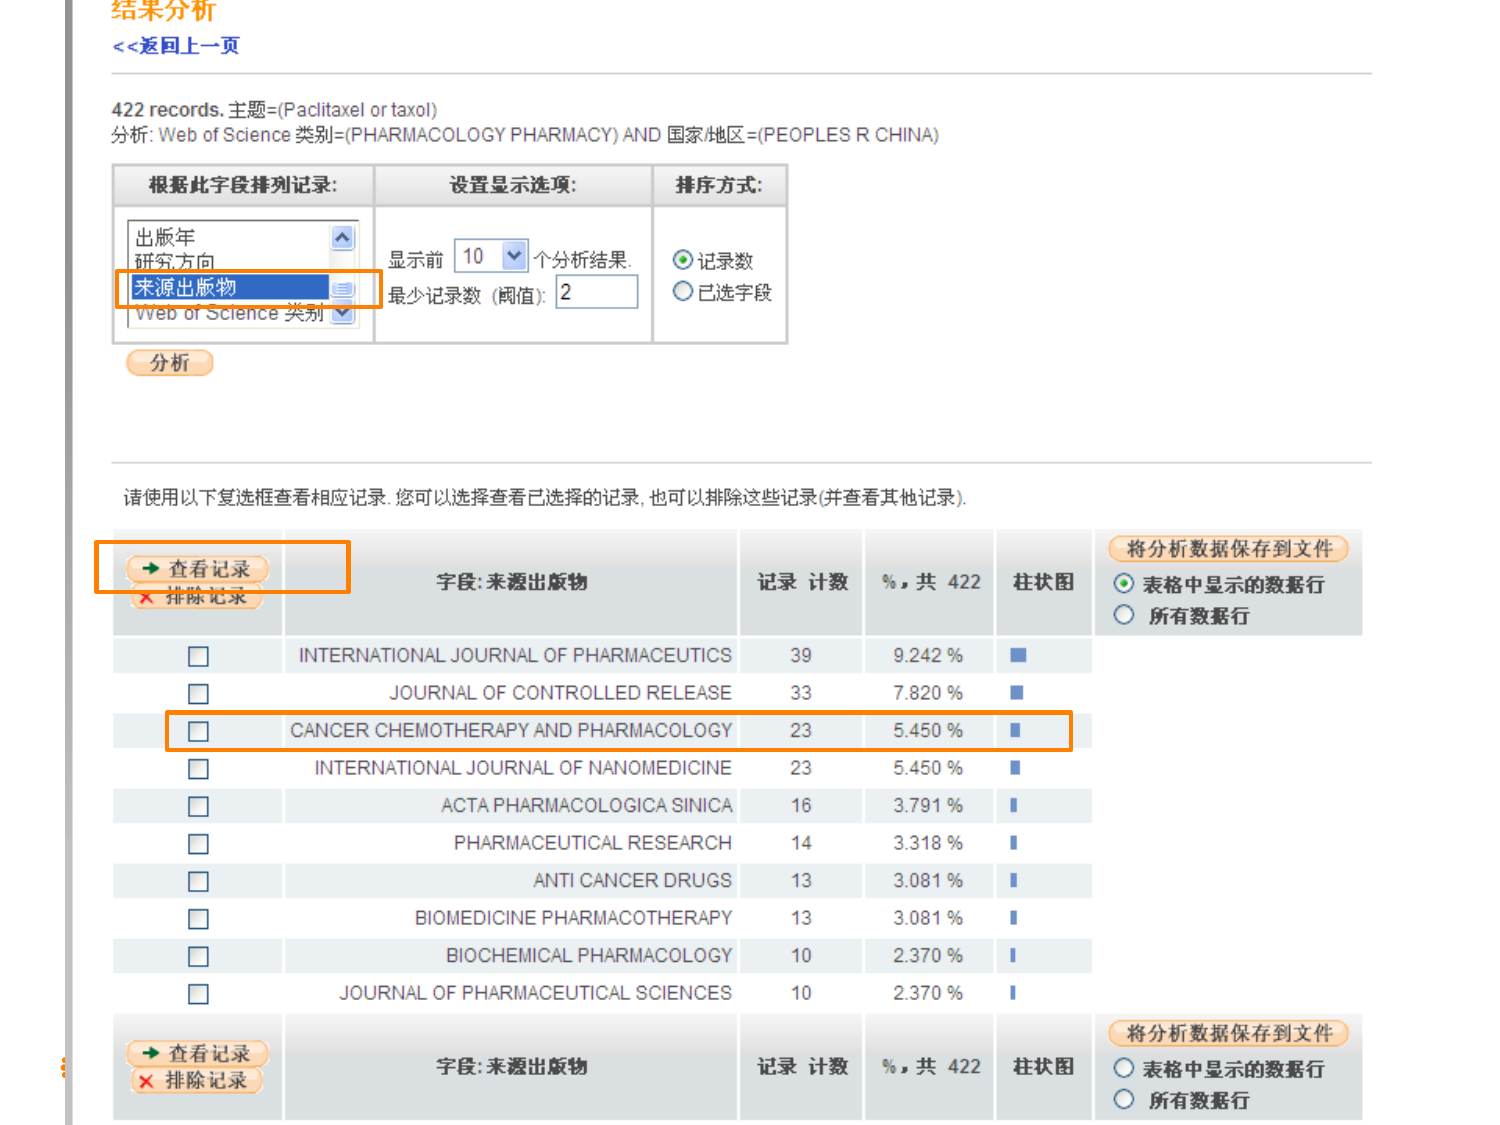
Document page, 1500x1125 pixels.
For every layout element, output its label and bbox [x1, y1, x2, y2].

picture [60, 0, 1373, 1125]
